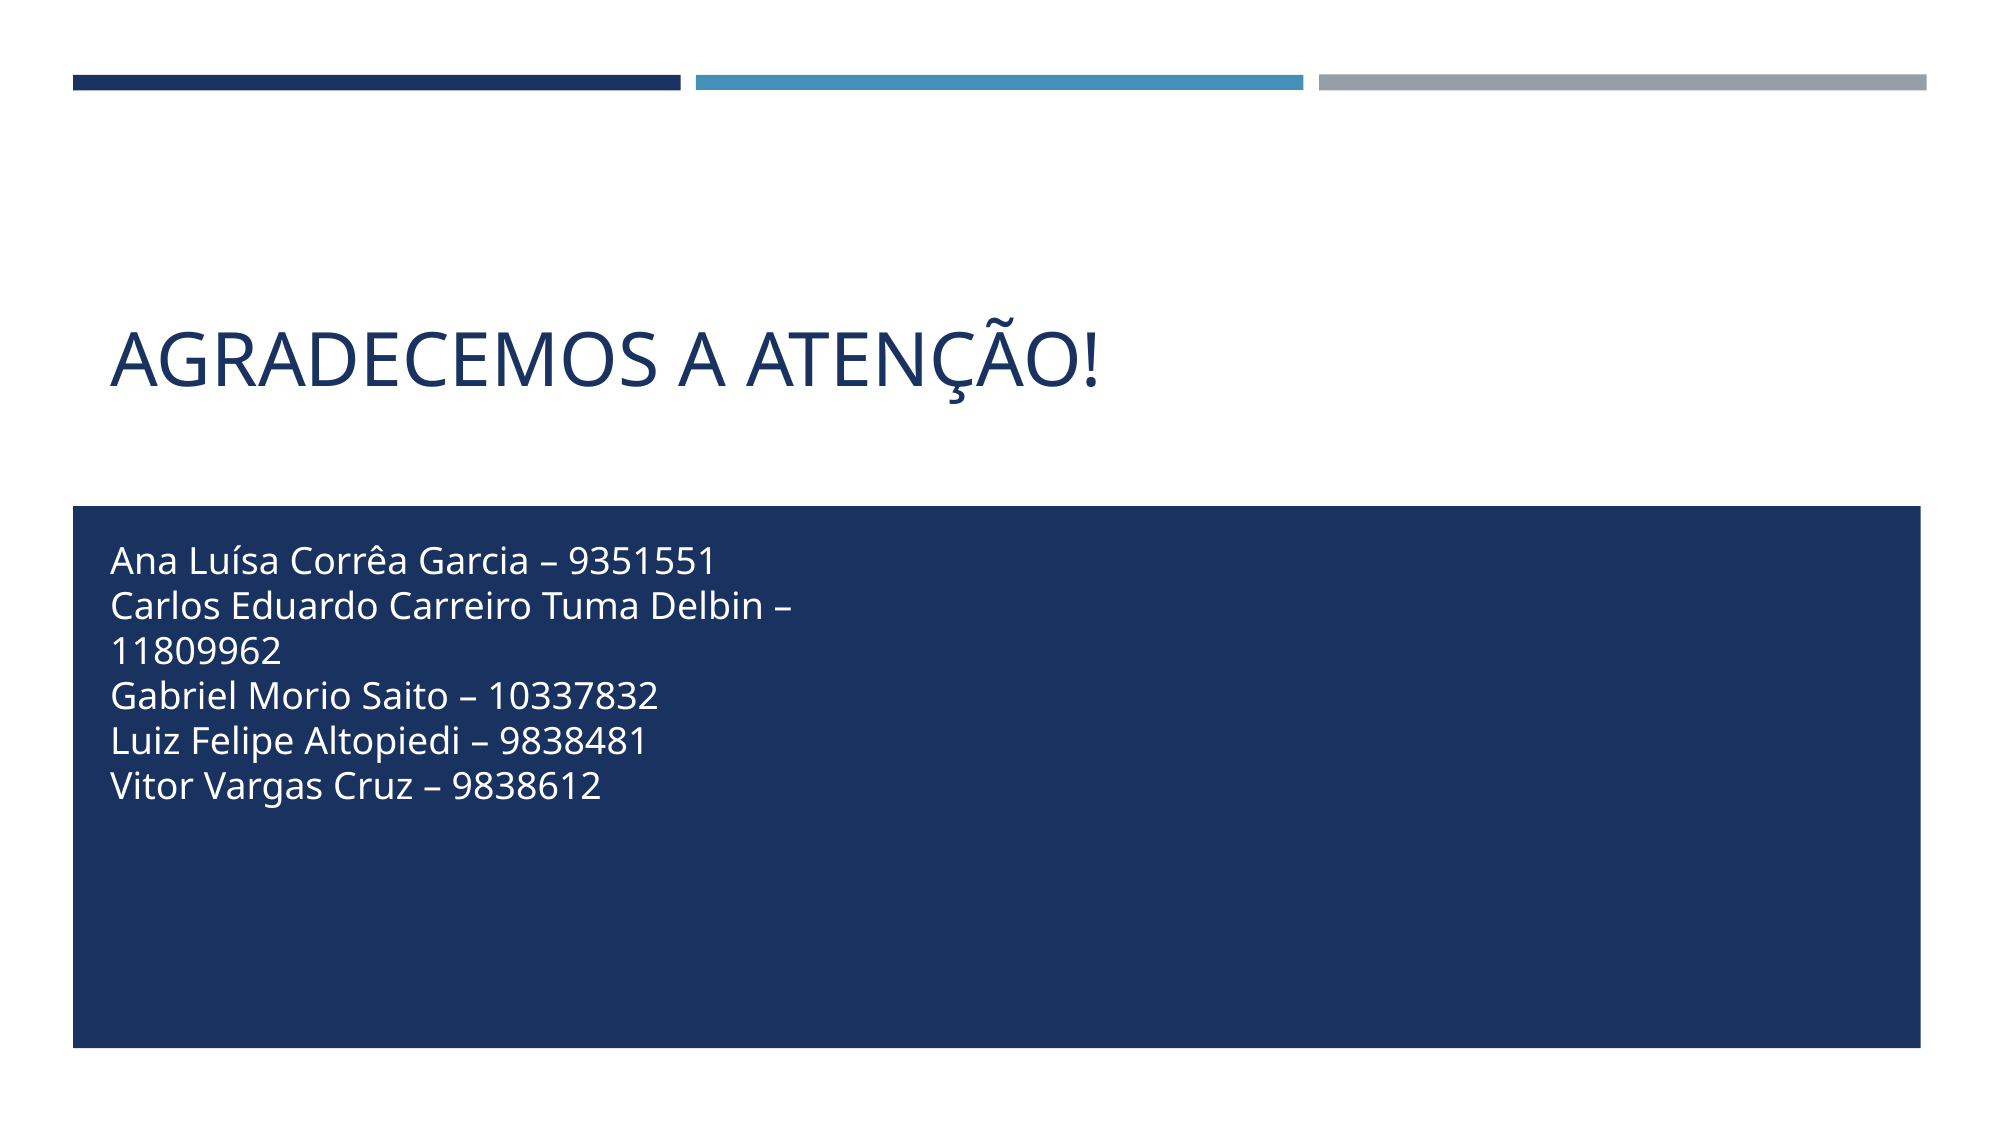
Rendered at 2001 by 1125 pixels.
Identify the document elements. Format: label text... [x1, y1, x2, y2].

text_box Ana Luísa Corrêa Garcia – 9351551 Carlos Eduardo Carreiro Tuma Delbin – 11809962 Gabriel Morio Saito – 10337832 Luiz Felipe Altopiedi – 9838481 Vitor Vargas Cruz – 9838612 [95, 529, 918, 772]
title AGRADECEMOS A ATENÇÃO! [95, 167, 1899, 410]
